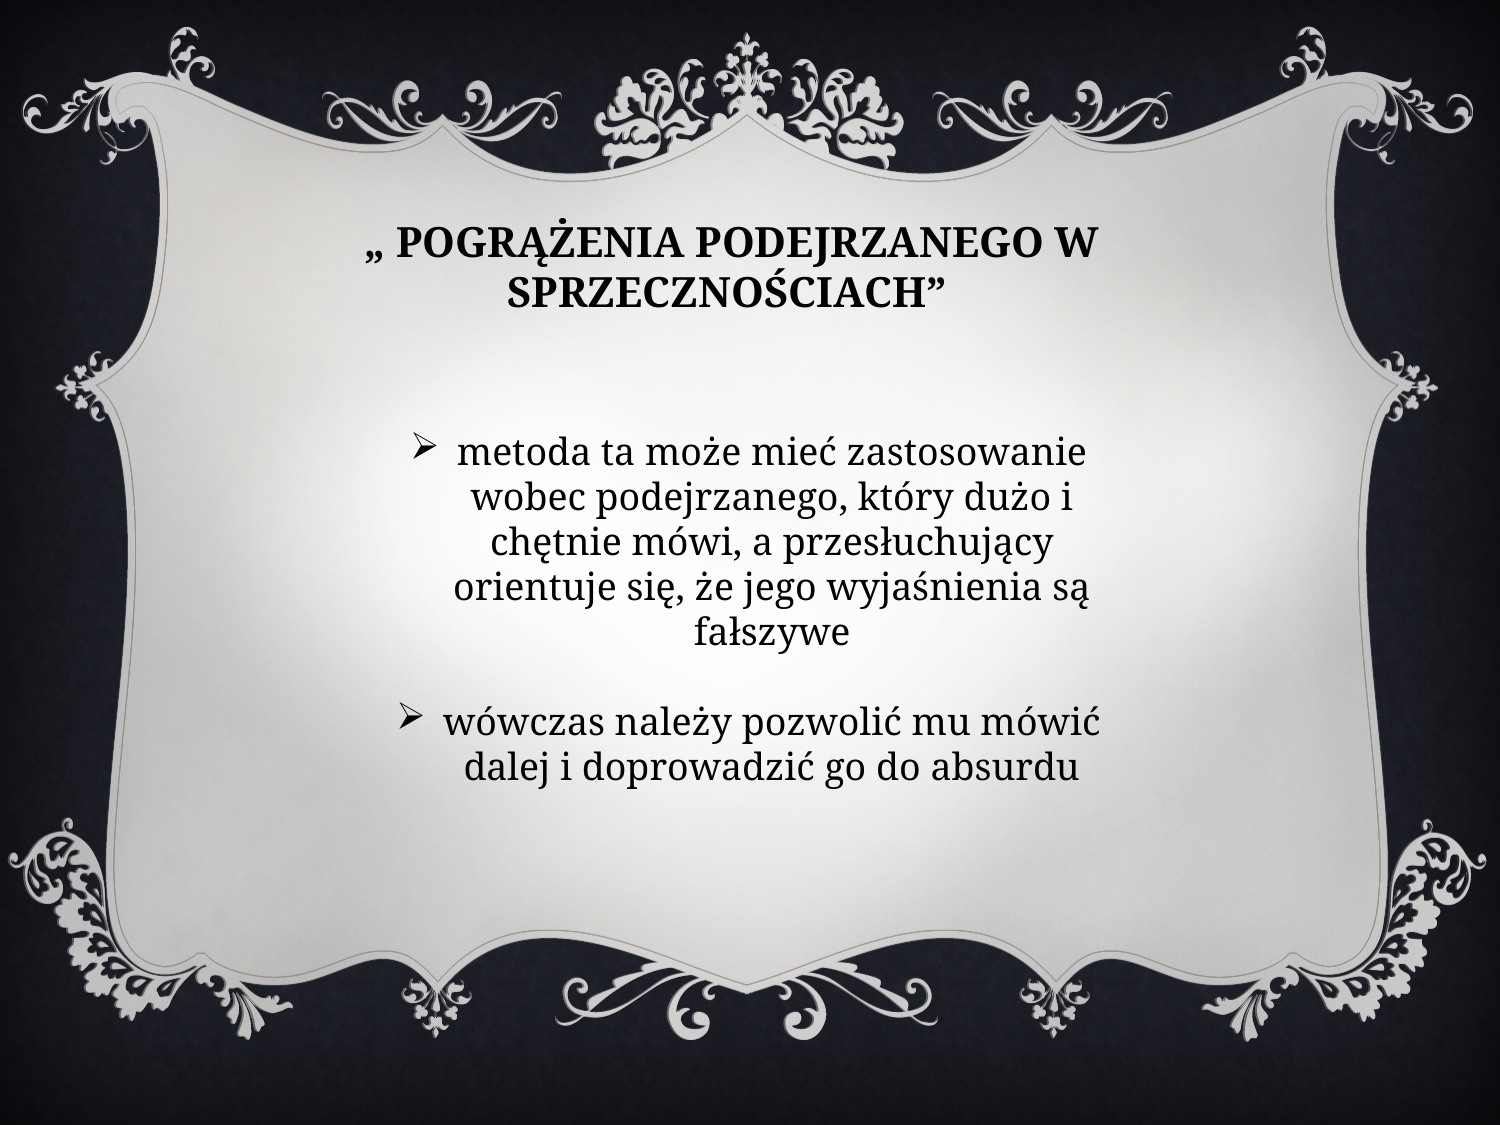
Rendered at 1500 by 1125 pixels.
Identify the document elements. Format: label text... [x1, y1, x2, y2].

text_box „ POGRĄŻENIA PODEJRZANEGO W SPRZECZNOŚCIACH” [312, 208, 1152, 323]
picture [0, 0, 1500, 1125]
text_box metoda ta może mieć zastosowanie wobec podejrzanego, który dużo i chętnie mówi, a przesłuchujący orientuje się, że jego wyjaśnienia są fałszywe wówczas należy pozwolić mu mówić dalej i doprowadzić go do absurdu [373, 420, 1124, 796]
